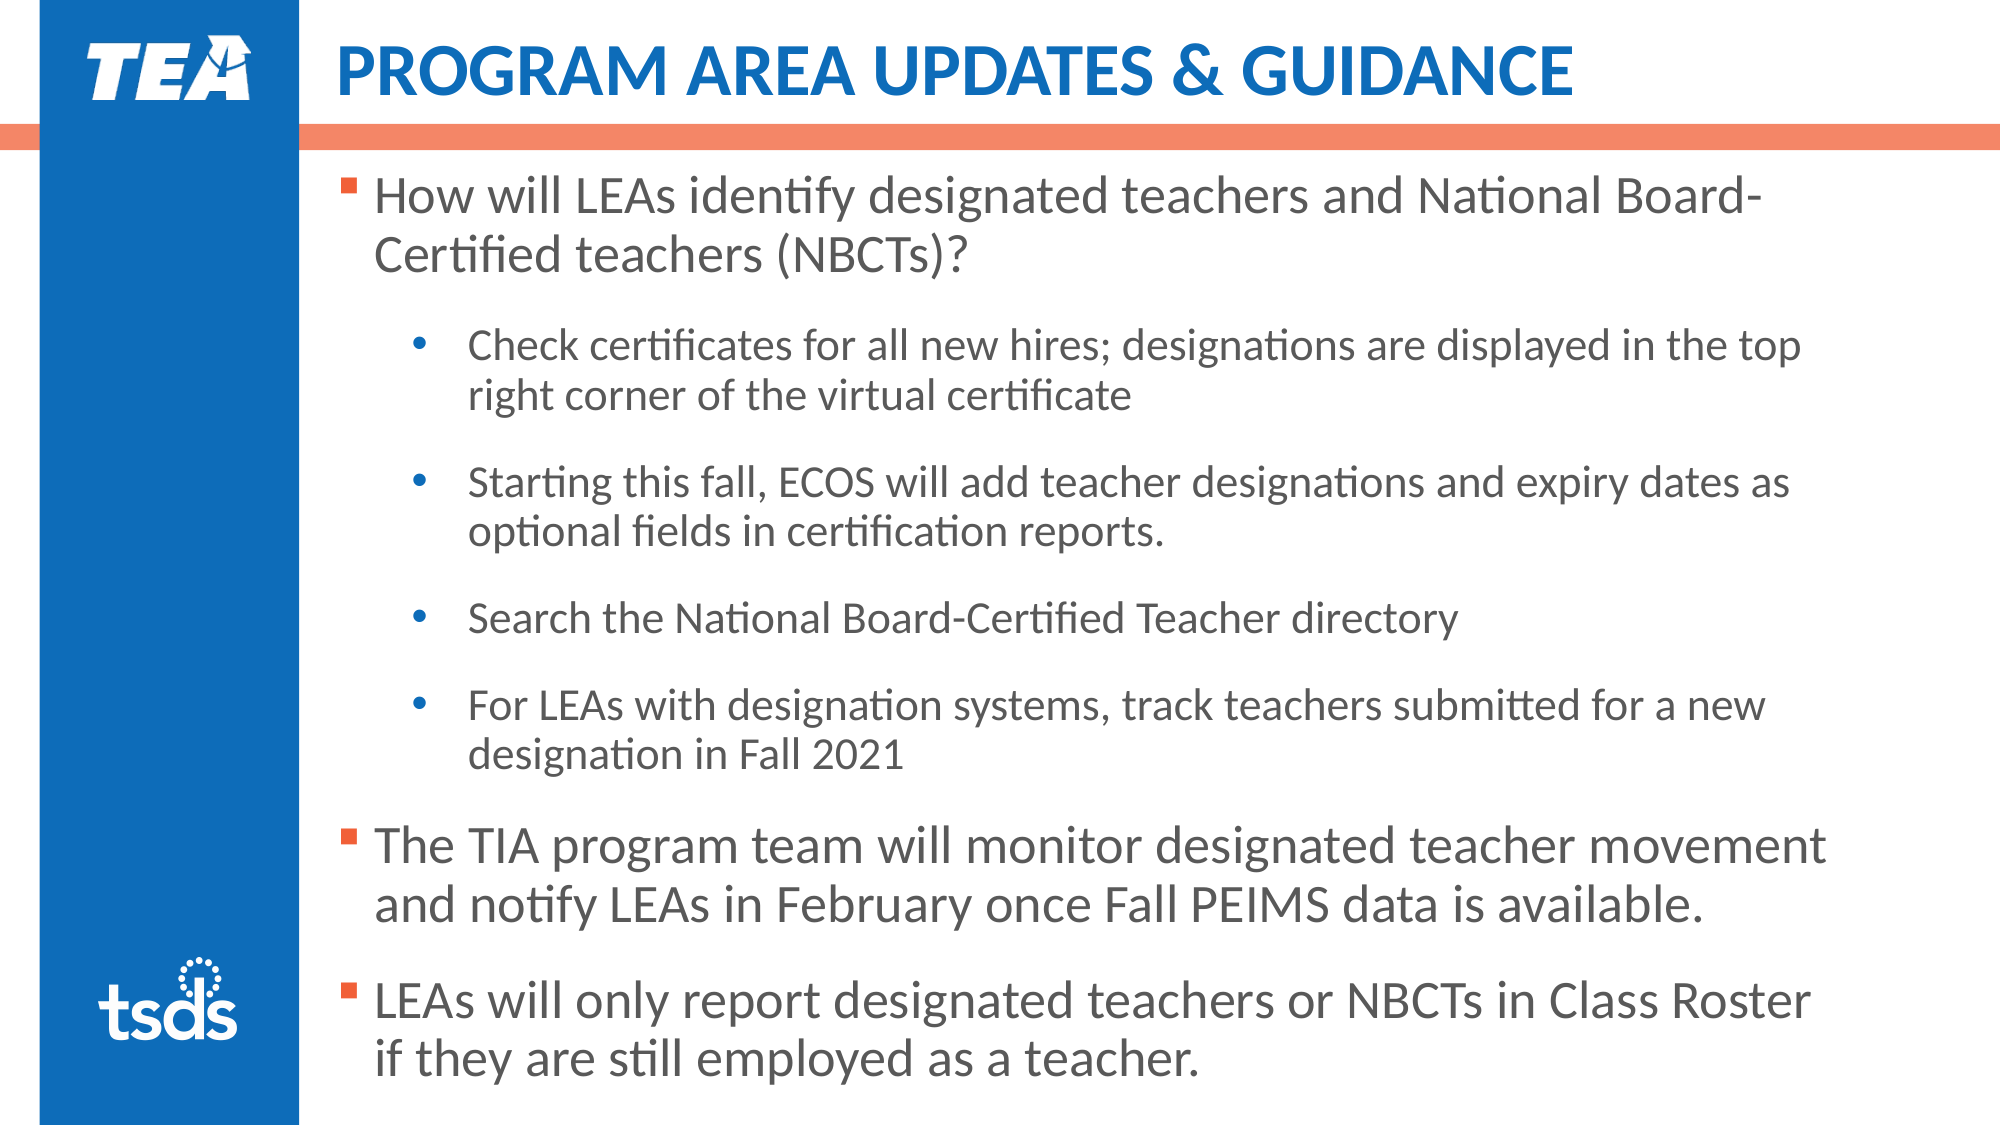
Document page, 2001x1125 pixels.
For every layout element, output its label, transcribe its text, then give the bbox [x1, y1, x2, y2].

picture [98, 957, 241, 1045]
list How will LEAs identify designated teachers and National Board-Certified teachers (NBCTs)? Check certificates for all new hires; designations are displayed in the top right corner of the virtual certificate Starting this fall, ECOS will add teacher designations and expiry dates as optional fields in certification reports. Search the National Board-Certified Teacher directory For LEAs with designation systems, track teachers submitted for a new designation in Fall 2021 The TIA program team will monitor designated teacher movement and notify LEAs in February once Fall PEIMS data is available. LEAs will only report designated teachers or NBCTs in Class Roster if they are still employed as a teacher. [321, 159, 1865, 1096]
title PROGRAM AREA UPDATES & GUIDANCE [321, 9, 1902, 134]
picture [86, 34, 251, 100]
